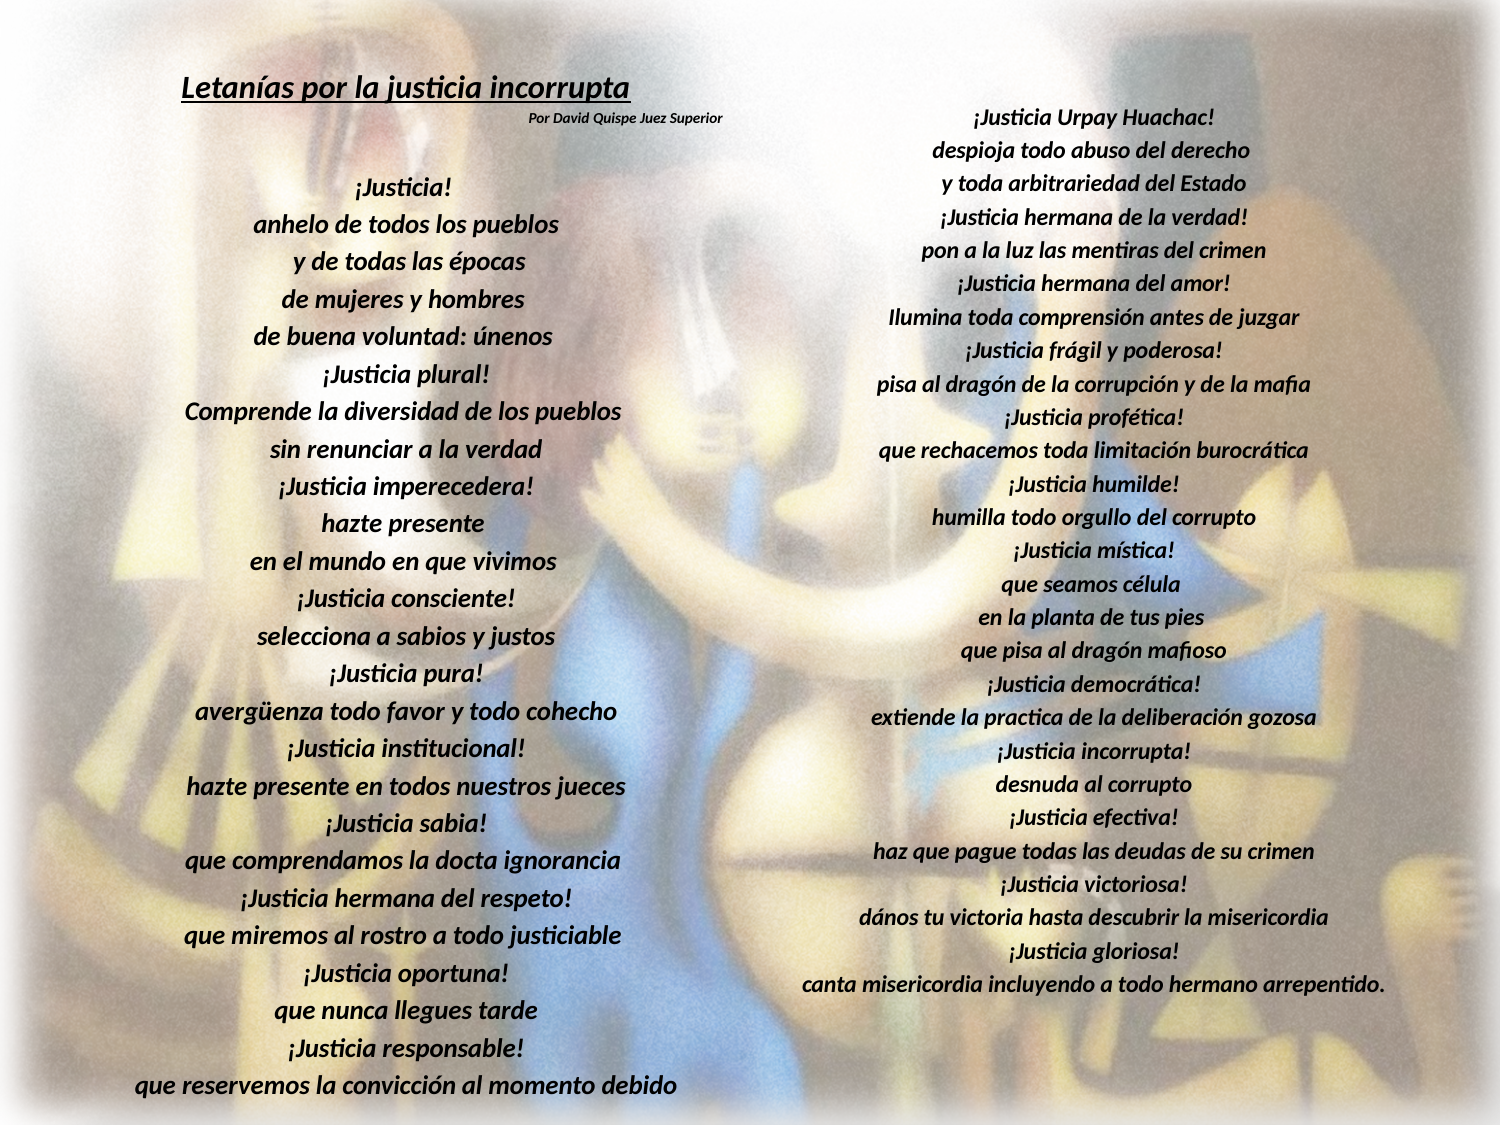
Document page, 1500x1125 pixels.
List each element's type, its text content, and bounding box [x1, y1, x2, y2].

list Letanías por la justicia incorrupta Por David Quispe Juez Superior ¡Justicia! anhelo de todos los pueblos y de todas las épocas de mujeres y hombres de buena voluntad: únenos ¡Justicia plural! Comprende la diversidad de los pueblos sin renunciar a la verdad ¡Justicia imperecedera! hazte presente en el mundo en que vivimos ¡Justicia consciente! selecciona a sabios y justos ¡Justicia pura! avergüenza todo favor y todo cohecho ¡Justicia institucional! hazte presente en todos nuestros jueces ¡Justicia sabia! que comprendamos la docta ignorancia ¡Justicia hermana del respeto! que miremos al rostro a todo justiciable ¡Justicia oportuna! que nunca llegues tarde ¡Justicia responsable! que reservemos la convicción al momento debido [74, 58, 738, 1125]
list ¡Justicia Urpay Huachac! despioja todo abuso del derecho y toda arbitrariedad del Estado ¡Justicia hermana de la verdad! pon a la luz las mentiras del crimen ¡Justicia hermana del amor! Ilumina toda comprensión antes de juzgar ¡Justicia frágil y poderosa! pisa al dragón de la corrupción y de la mafia ¡Justicia profética! que rechacemos toda limitación burocrática ¡Justicia humilde! humilla todo orgullo del corrupto ¡Justicia mística! que seamos célula en la planta de tus pies que pisa al dragón mafioso ¡Justicia democrática! extiende la practica de la deliberación gozosa ¡Justicia incorrupta! desnuda al corrupto ¡Justicia efectiva! haz que pague todas las deudas de su crimen ¡Justicia victoriosa! dános tu victoria hasta descubrir la misericordia ¡Justicia gloriosa! canta misericordia incluyendo a todo hermano arrepentido. [762, 93, 1426, 1020]
